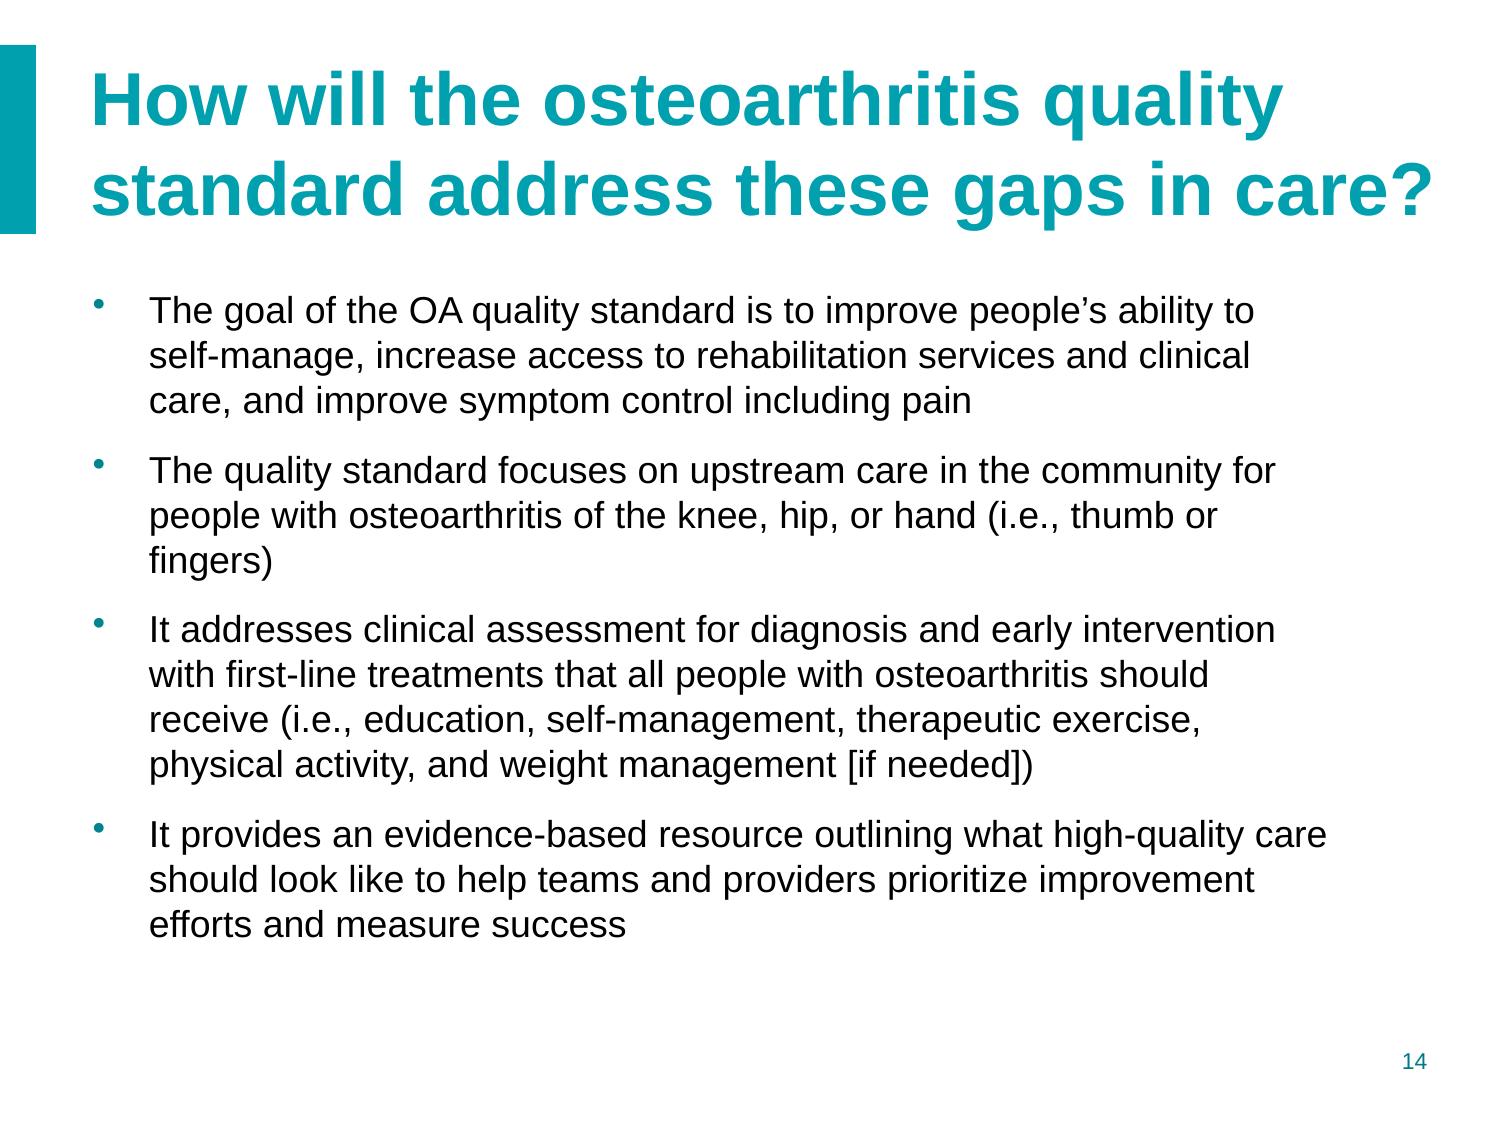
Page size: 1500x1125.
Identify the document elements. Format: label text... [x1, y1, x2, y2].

list The goal of the OA quality standard is to improve people’s ability to self-manage, increase access to rehabilitation services and clinical care, and improve symptom control including pain The quality standard focuses on upstream care in the community for people with osteoarthritis of the knee, hip, or hand (i.e., thumb or fingers) It addresses clinical assessment for diagnosis and early intervention with first-line treatments that all people with osteoarthritis should receive (i.e., education, self-management, therapeutic exercise, physical activity, and weight management [if needed]) It provides an evidence-based resource outlining what high-quality care should look like to help teams and providers prioritize improvement efforts and measure success [75, 278, 1345, 837]
title How will the osteoarthritis quality standard address these gaps in care? [75, 45, 1500, 237]
